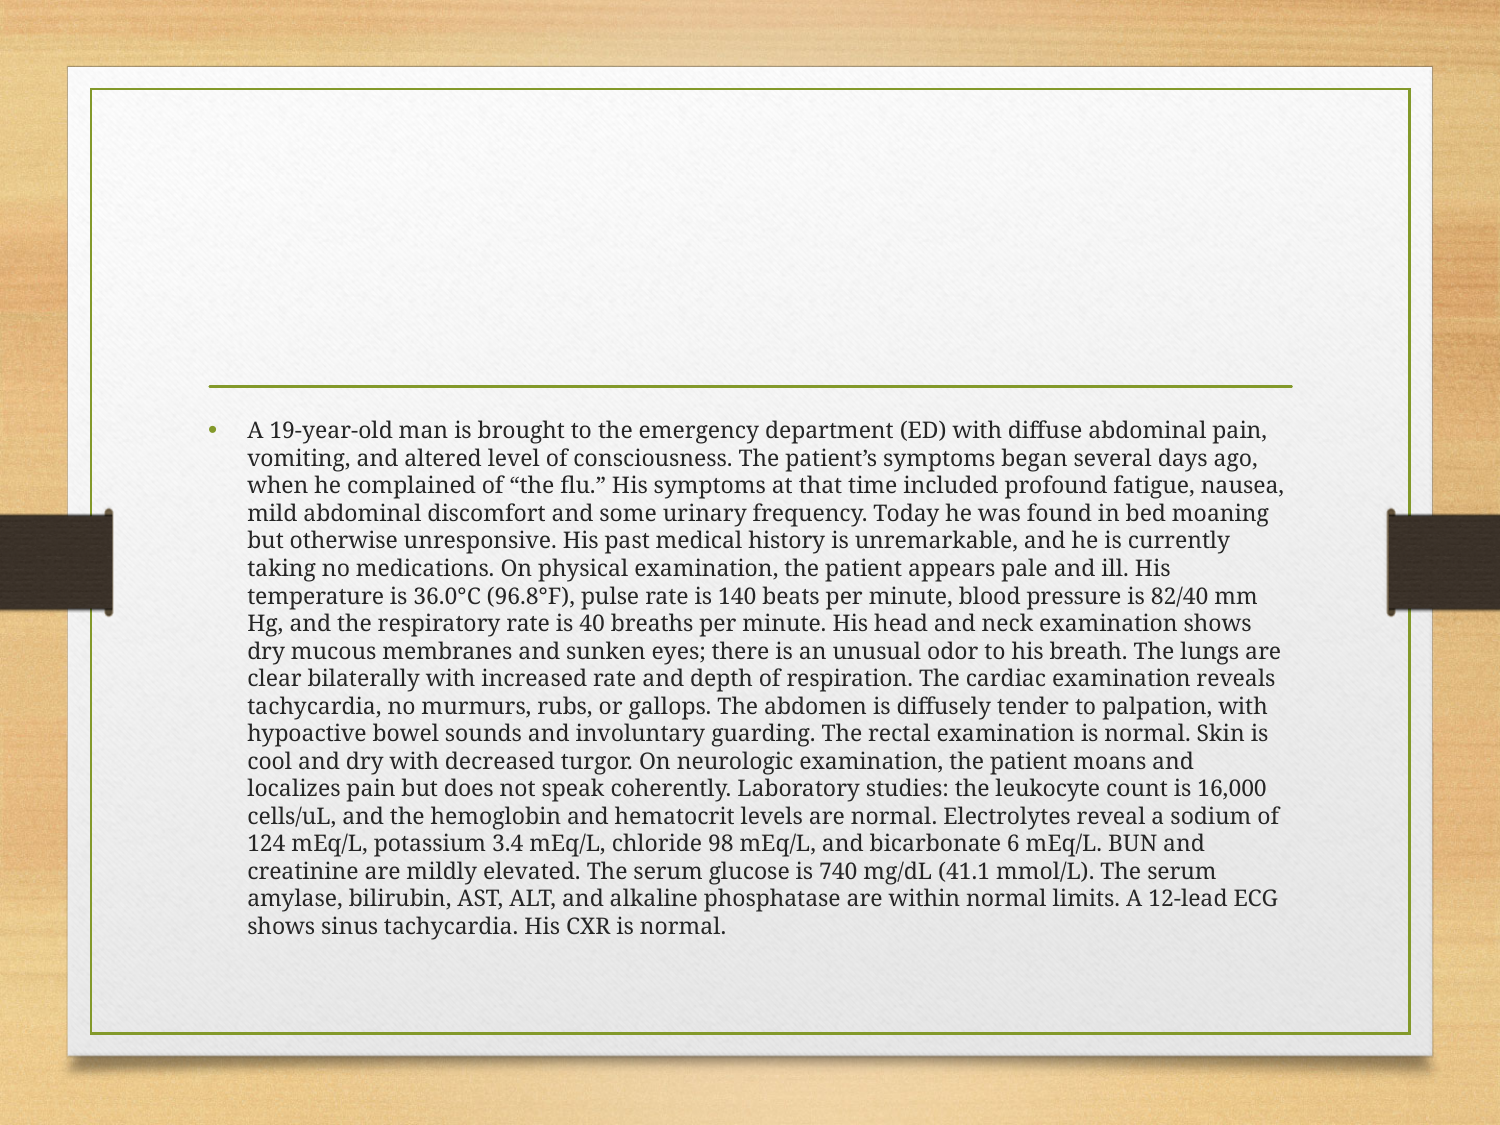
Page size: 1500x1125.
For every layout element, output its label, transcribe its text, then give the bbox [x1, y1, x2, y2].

list A 19-year-old man is brought to the emergency department (ED) with diffuse abdominal pain, vomiting, and altered level of consciousness. The patient’s symptoms began several days ago, when he complained of “the flu.” His symptoms at that time included profound fatigue, nausea, mild abdominal discomfort and some urinary frequency. Today he was found in bed moaning but otherwise unresponsive. His past medical history is unremarkable, and he is currently taking no medications. On physical examination, the patient appears pale and ill. His temperature is 36.0°C (96.8°F), pulse rate is 140 beats per minute, blood pressure is 82/40 mm Hg, and the respiratory rate is 40 breaths per minute. His head and neck examination shows dry mucous membranes and sunken eyes; there is an unusual odor to his breath. The lungs are clear bilaterally with increased rate and depth of respiration. The cardiac examination reveals tachycardia, no murmurs, rubs, or gallops. The abdomen is diffusely tender to palpation, with hypoactive bowel sounds and involuntary guarding. The rectal examination is normal. Skin is cool and dry with decreased turgor. On neurologic examination, the patient moans and localizes pain but does not speak coherently. Laboratory studies: the leukocyte count is 16,000 cells/uL, and the hemoglobin and hematocrit levels are normal. Electrolytes reveal a sodium of 124 mEq/L, potassium 3.4 mEq/L, chloride 98 mEq/L, and bicarbonate 6 mEq/L. BUN and creatinine are mildly elevated. The serum glucose is 740 mg/dL (41.1 mmol/L). The serum amylase, bilirubin, AST, ALT, and alkaline phosphatase are within normal limits. A 12-lead ECG shows sinus tachycardia. His CXR is normal. [193, 408, 1309, 974]
picture [0, 0, 1500, 1125]
